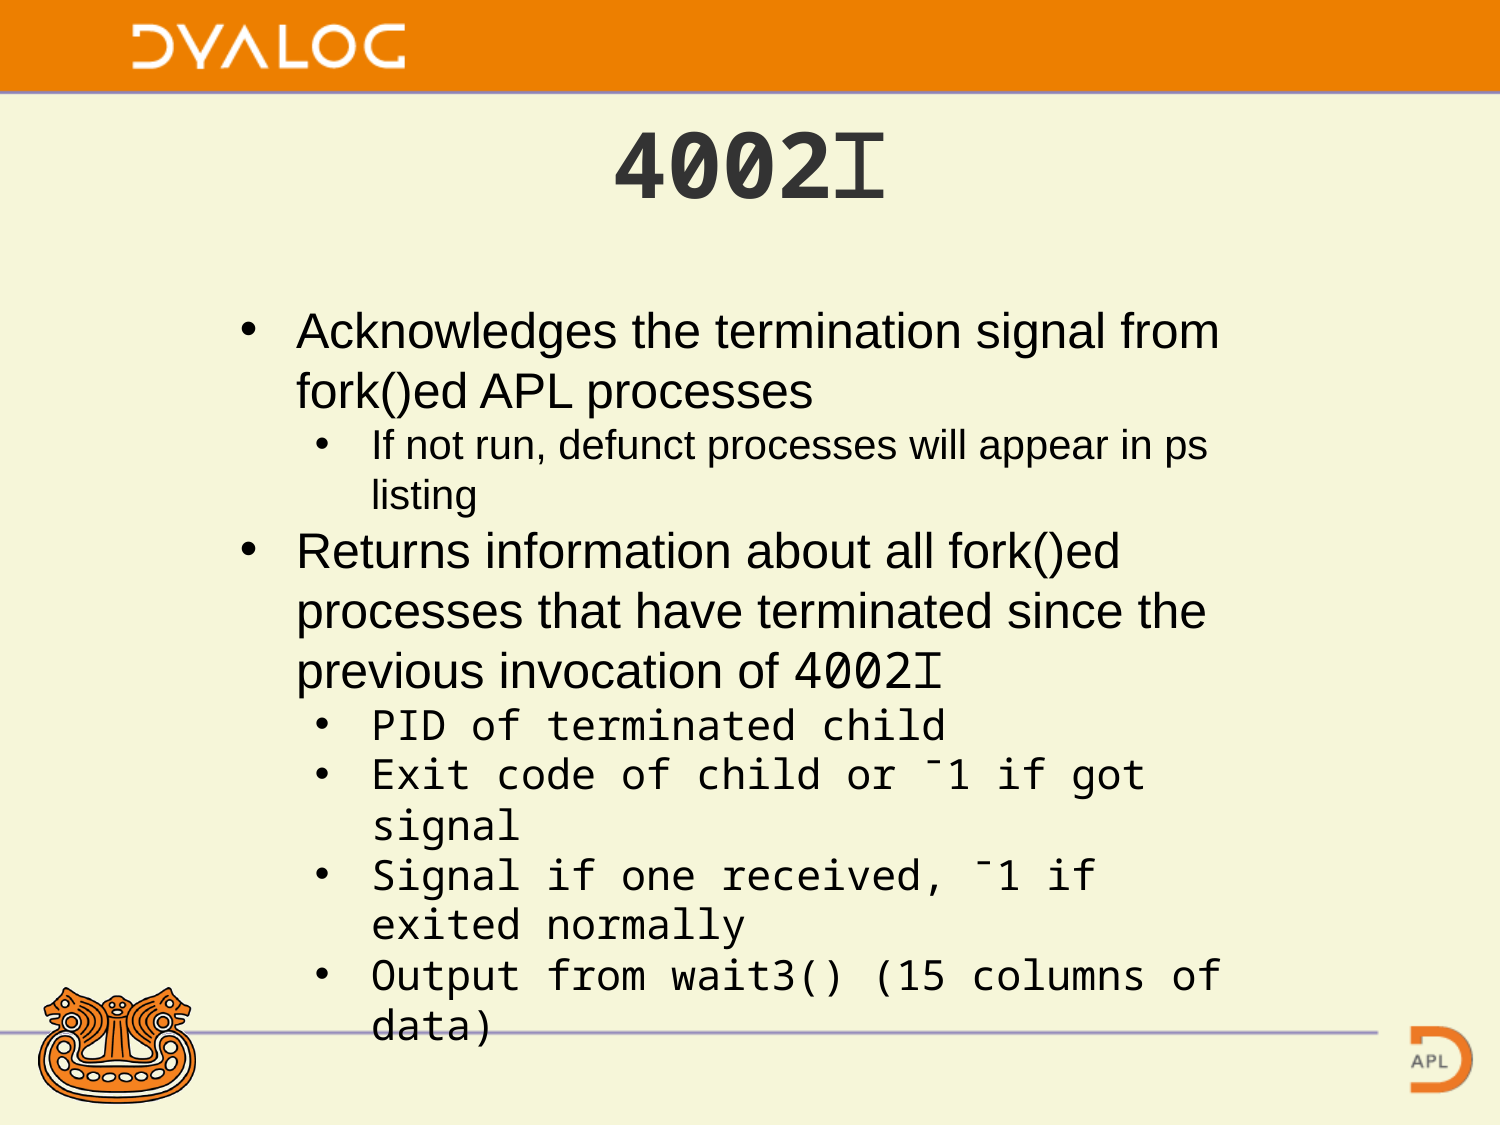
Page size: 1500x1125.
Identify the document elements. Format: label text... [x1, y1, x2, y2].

title 4002⌶ [112, 99, 1388, 288]
subtitle Acknowledges the termination signal from fork()ed APL processes If not run, defunct processes will appear in ps listing Returns information about all fork()ed processes that have terminated since the previous invocation of 4002⌶ PID of terminated child Exit code of child or ¯1 if got signal Signal if one received, ¯1 if exited normally Output from wait3() (15 columns of data) [225, 290, 1275, 1024]
picture [0, 0, 1500, 1125]
